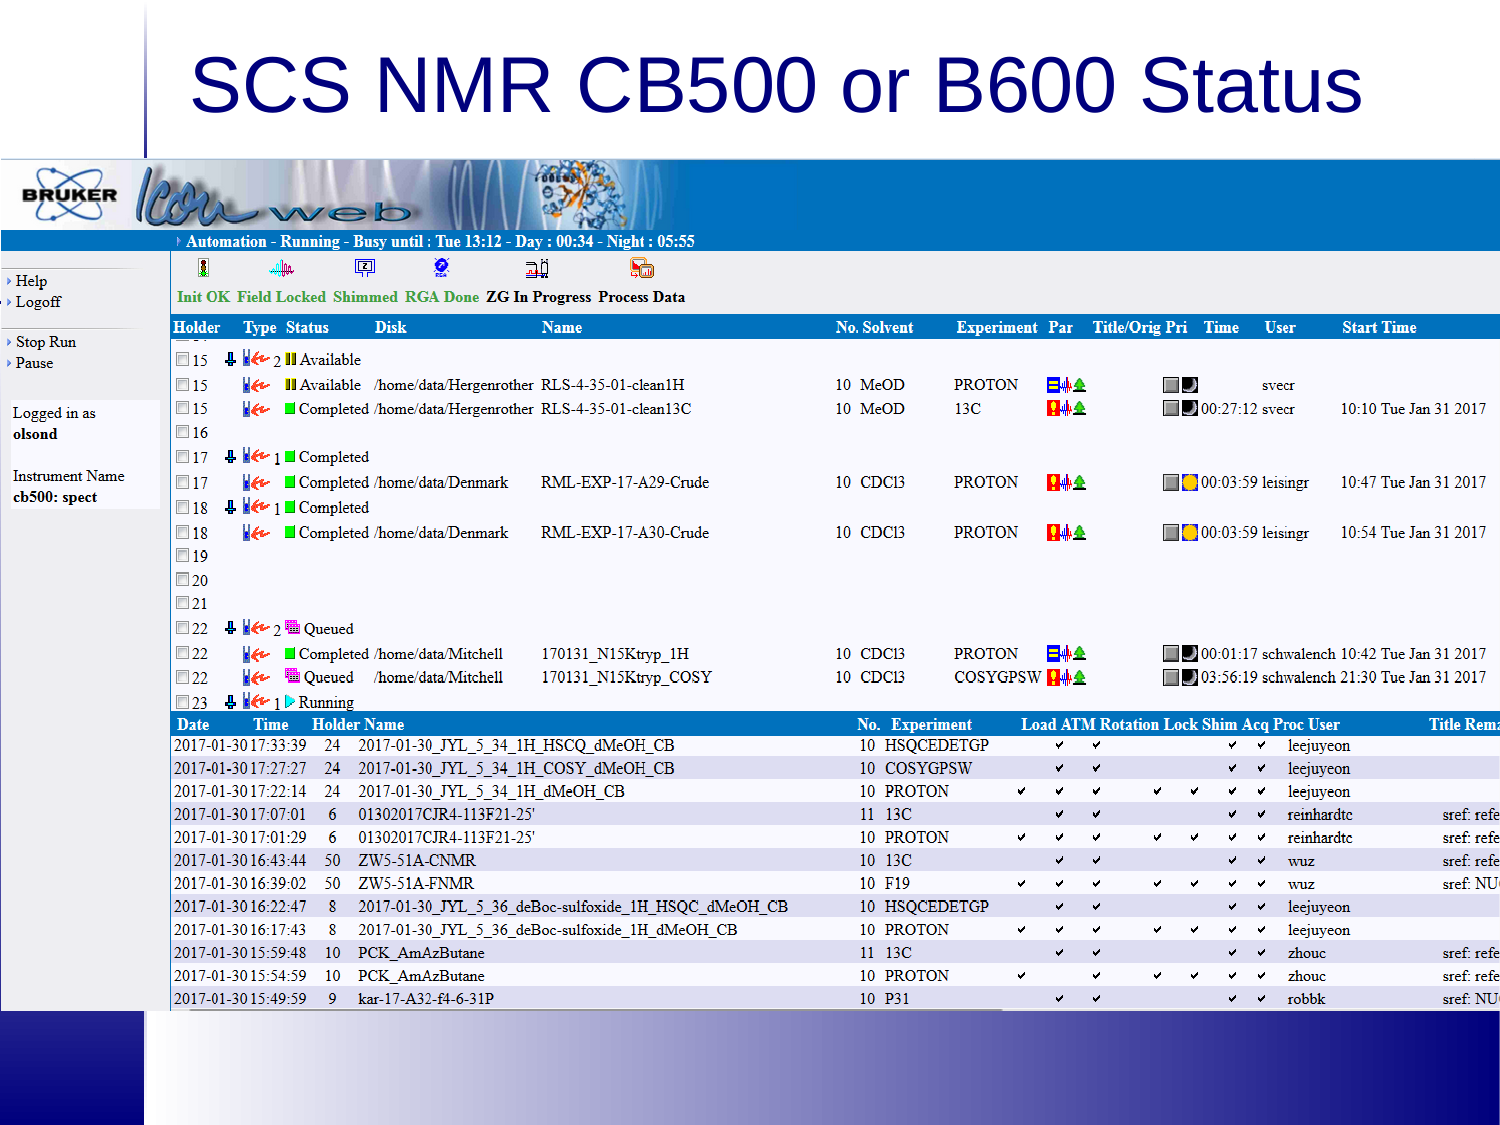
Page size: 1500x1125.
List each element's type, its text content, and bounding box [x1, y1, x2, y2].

picture [1, 158, 1500, 1011]
title SCS NMR CB500 or B600 Status [174, 5, 1413, 157]
